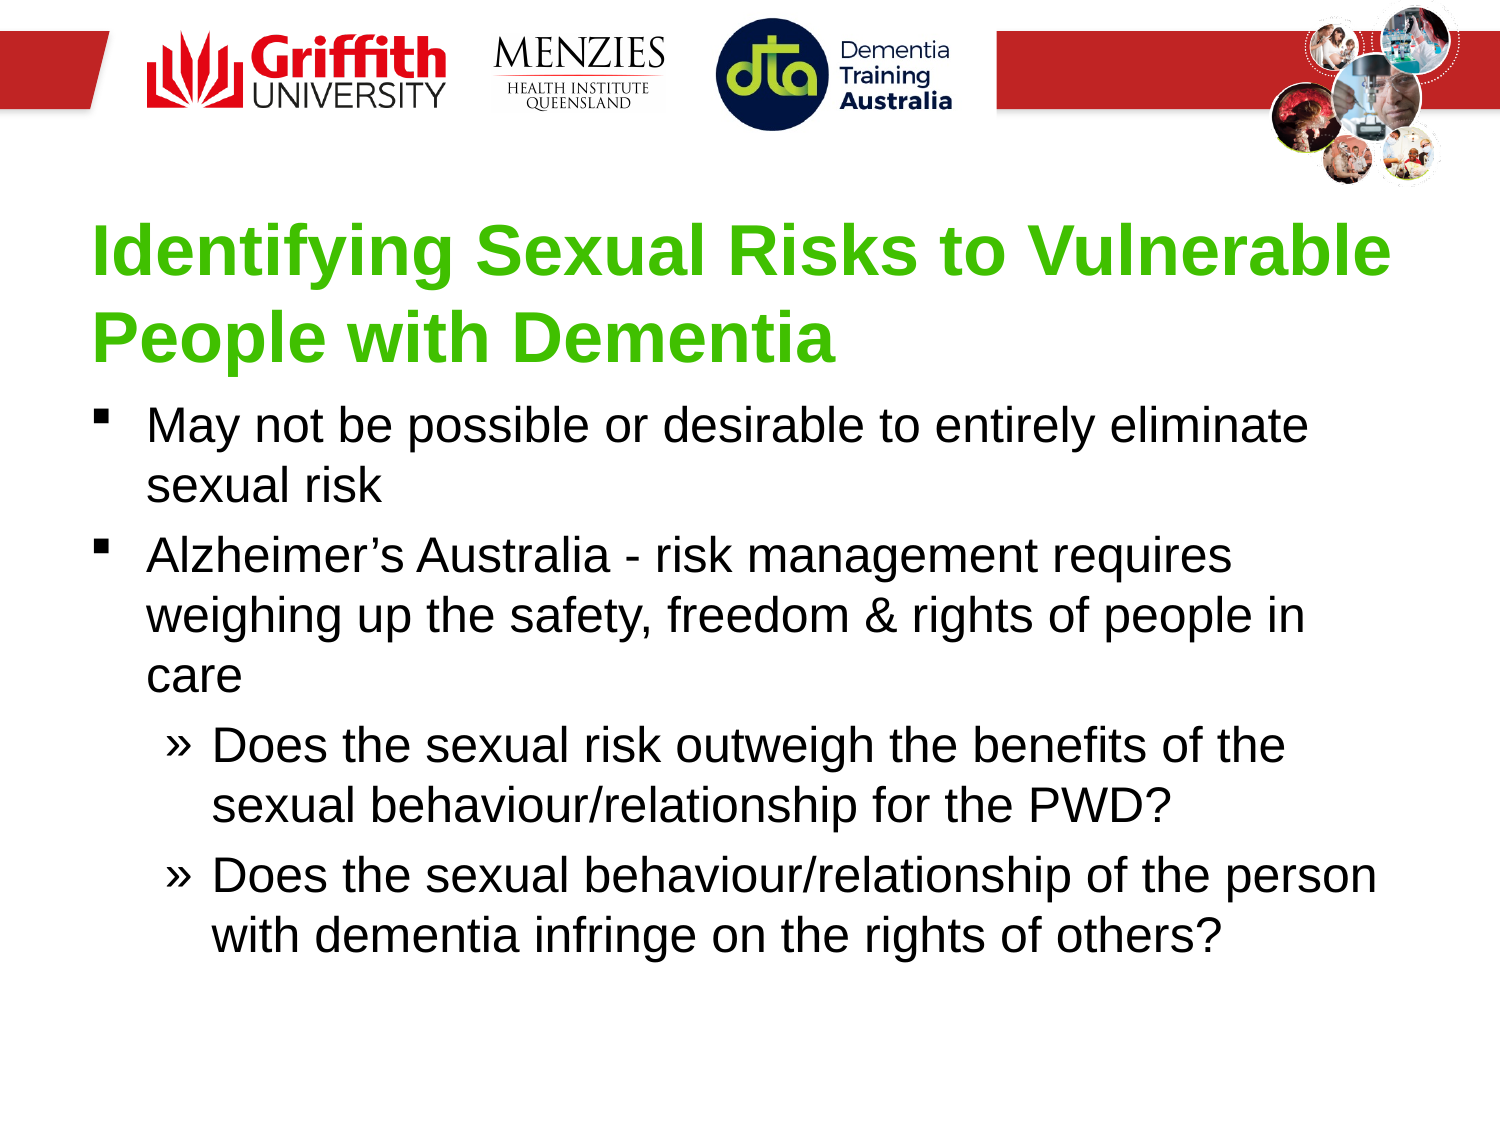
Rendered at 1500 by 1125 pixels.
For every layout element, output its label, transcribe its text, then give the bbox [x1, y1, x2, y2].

picture [147, 30, 446, 108]
list May not be possible or desirable to entirely eliminate sexual risk Alzheimer’s Australia - risk management requires weighing up the safety, freedom & rights of people in care Does the sexual risk outweigh the benefits of the sexual behaviour/relationship for the PWD? Does the sexual behaviour/relationship of the person with dementia infringe on the rights of others? [75, 385, 1425, 1005]
picture [491, 33, 666, 113]
picture [1269, 0, 1462, 187]
picture [677, 6, 997, 138]
title Identifying Sexual Risks to Vulnerable People with Dementia [76, 196, 1427, 384]
